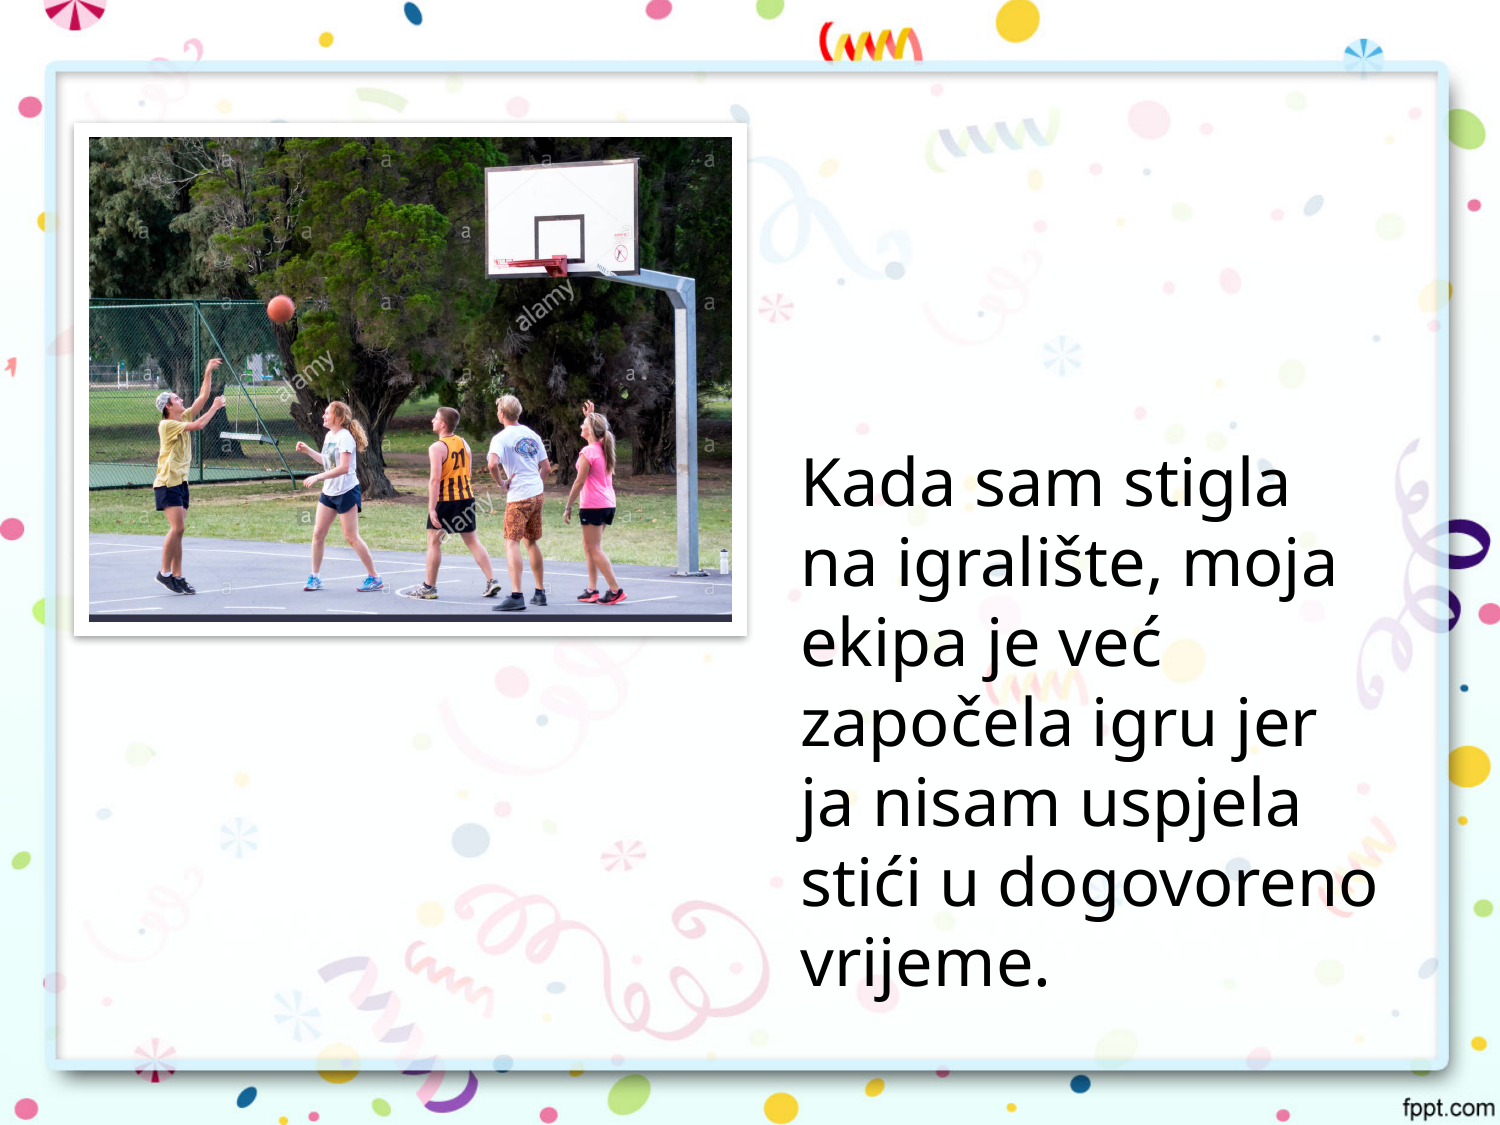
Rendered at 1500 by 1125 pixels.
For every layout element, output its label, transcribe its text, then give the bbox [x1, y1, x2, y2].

picture [0, 0, 1500, 1125]
text_box Kada sam stigla na igralište, moja ekipa je već započela igru jer ja nisam uspjela stići u dogovoreno vrijeme. [785, 432, 1400, 1007]
